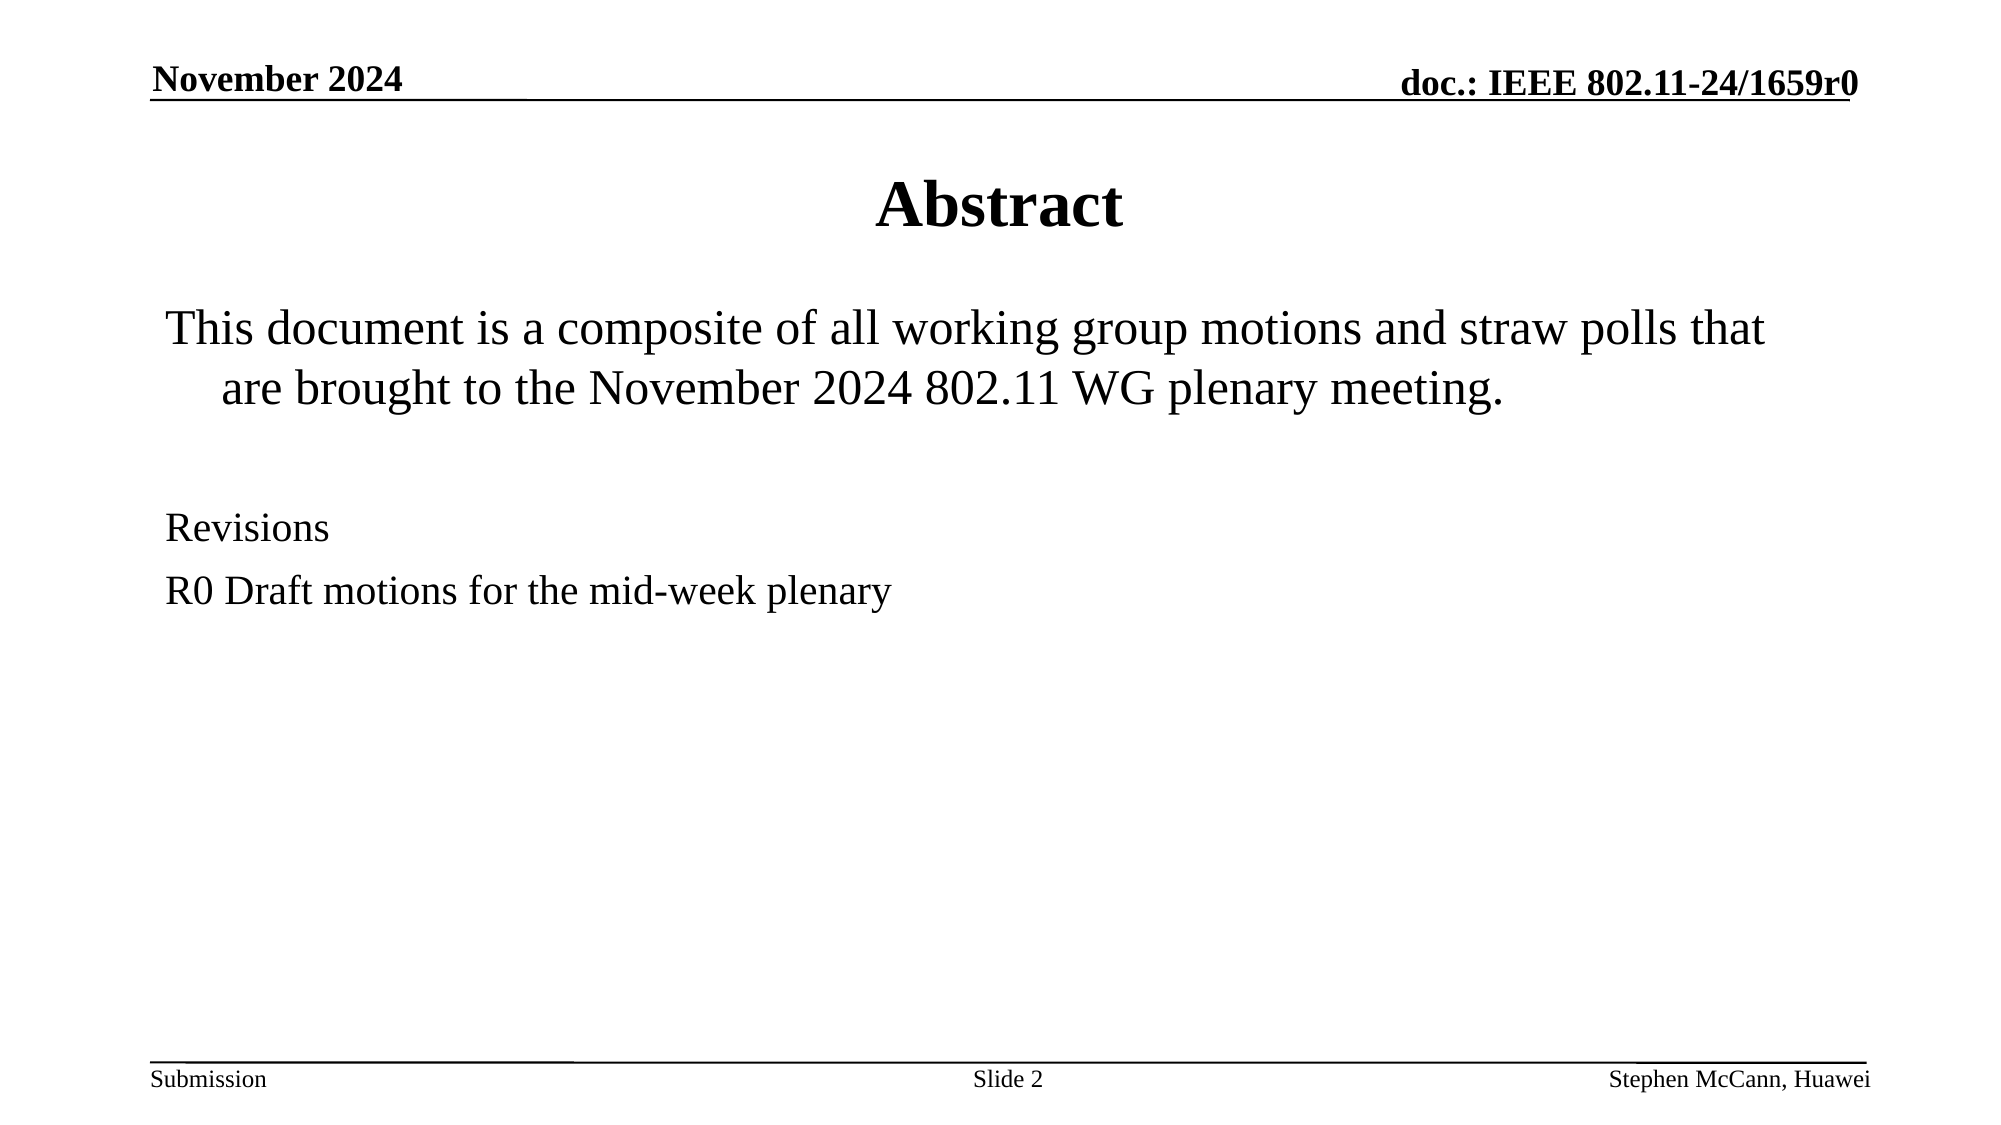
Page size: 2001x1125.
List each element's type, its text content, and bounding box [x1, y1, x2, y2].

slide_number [152, 54, 563, 100]
slide_number Slide 2 [950, 1061, 1067, 1123]
list This document is a composite of all working group motions and straw polls that are brought to the November 2024 802.11 WG plenary meeting. Revisions R0 Draft motions for the mid-week plenary [149, 286, 1850, 1000]
footer Stephen McCann, Huawei [1174, 1061, 1872, 1093]
title Abstract [149, 112, 1850, 286]
